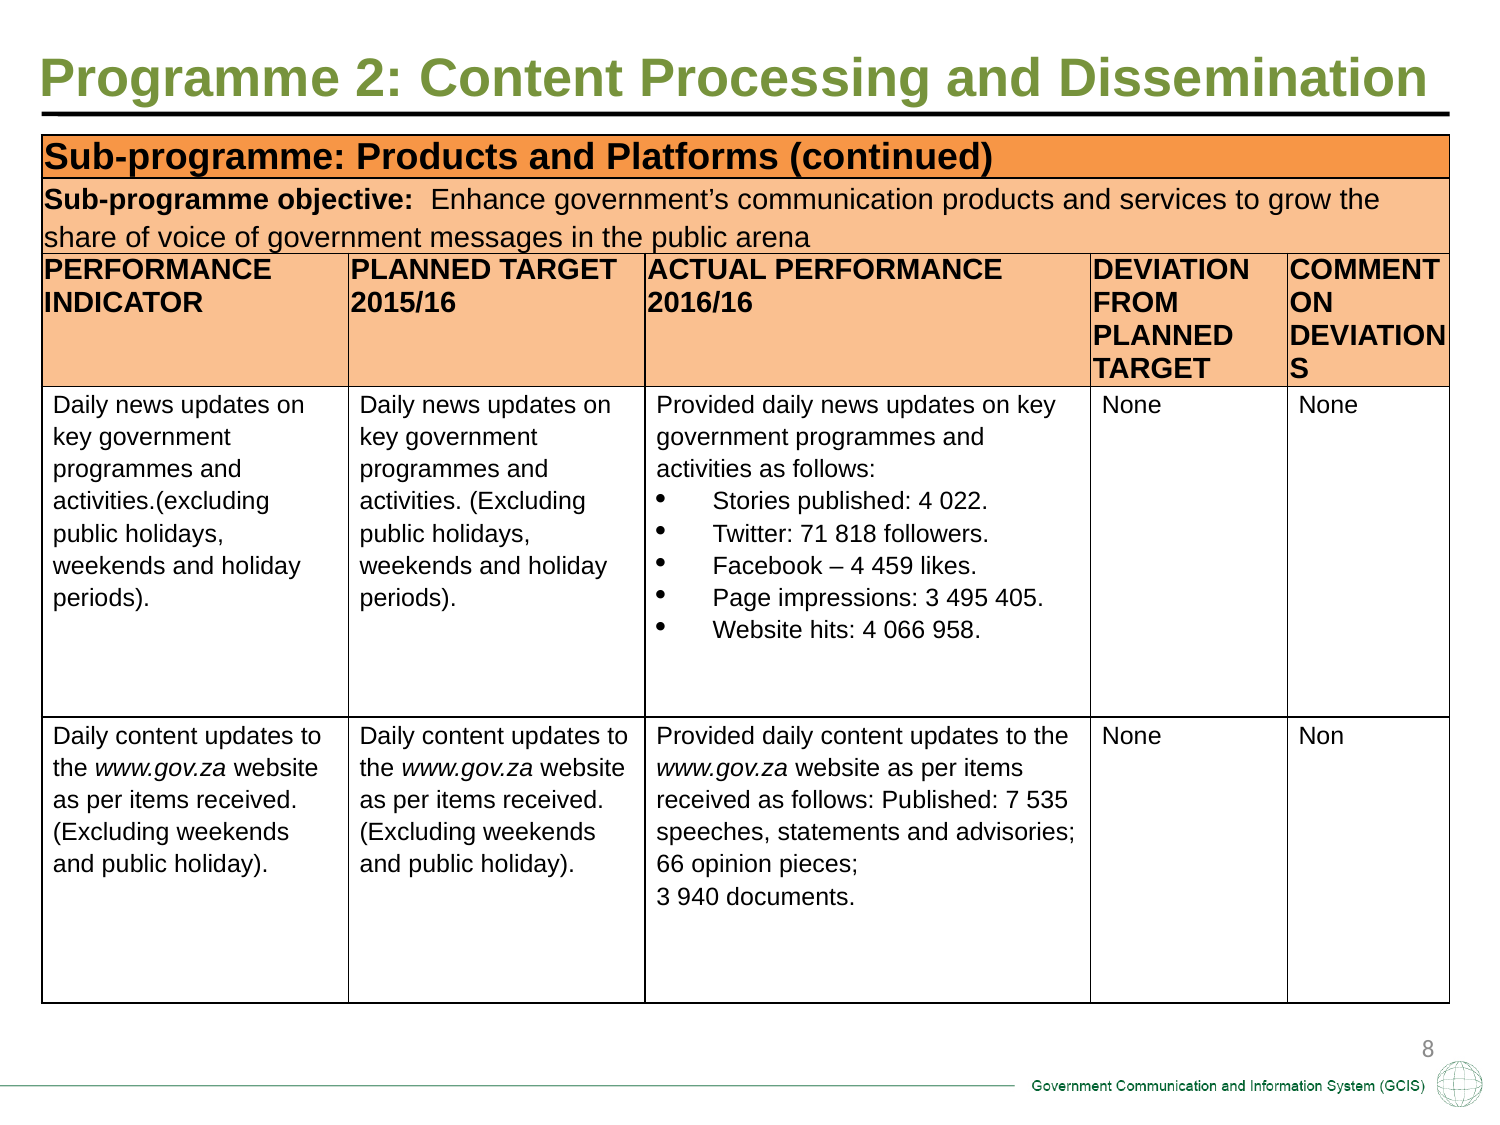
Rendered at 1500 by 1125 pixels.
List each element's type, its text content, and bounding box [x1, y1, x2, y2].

table_cell None [1288, 387, 1449, 716]
table_cell Daily content updates to the www.gov.za website as per items received.(Excluding weekends and public holiday). [349, 718, 644, 1002]
table_cell DEVIATION FROM PLANNED TARGET [1091, 254, 1287, 386]
table_cell Provided daily content updates to the www.gov.za website as per items received as follows: Published: 7 535 speeches, statements and advisories; 66 opinion pieces; 3 940 documents. [646, 718, 1090, 1002]
table_cell Daily news updates on key government programmes and activities.(excluding public holidays, weekends and holiday periods). [43, 387, 348, 716]
text_box Programme 2: Content Processing and Dissemination [39, 39, 1471, 108]
table_cell Non [1288, 718, 1449, 1002]
table_cell COMMENT ON DEVIATIONS [1288, 254, 1449, 386]
table_cell Provided daily news updates on key government programmes and activities as follows: Stories published: 4 022. Twitter: 71 818 followers. Facebook – 4 459 likes. Page impressions: 3 495 405. Website hits: 4 066 958. [646, 387, 1090, 716]
table_cell ACTUAL PERFORMANCE 2016/16 [646, 254, 1090, 386]
table_cell None [1091, 718, 1287, 1002]
table_cell PERFORMANCE INDICATOR [43, 254, 348, 386]
picture [0, 0, 1500, 1125]
slide_number 8 [1099, 1017, 1450, 1078]
table_cell Daily news updates on key government programmes and activities. (Excluding public holidays, weekends and holiday periods). [349, 387, 644, 716]
table_cell Sub-programme objective: Enhance government’s communication products and services to grow the share of voice of government messages in the public arena [43, 179, 1449, 253]
table_header Sub-programme: Products and Platforms (continued) [43, 136, 1449, 177]
table_cell Daily content updates to the www.gov.za website as per items received.(Excluding weekends and public holiday). [43, 718, 348, 1002]
table_cell PLANNED TARGET 2015/16 [349, 254, 644, 386]
table_cell None [1091, 387, 1287, 716]
